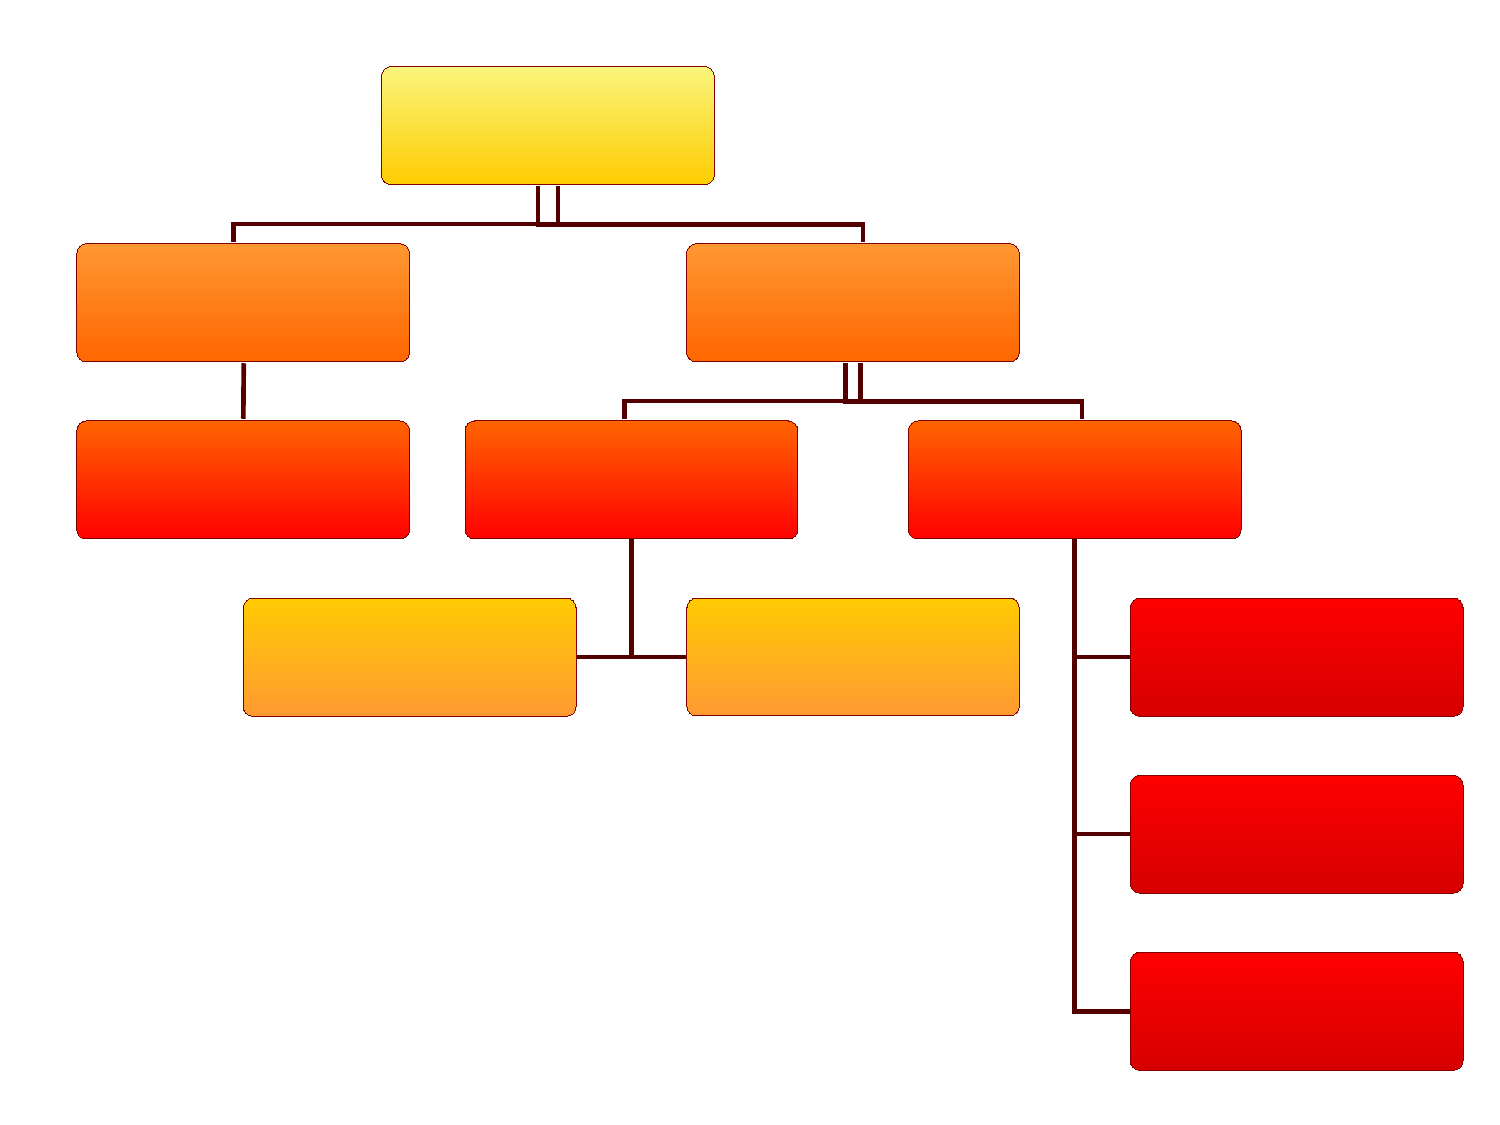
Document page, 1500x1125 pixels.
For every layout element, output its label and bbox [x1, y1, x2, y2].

text_box [76, 66, 1464, 1071]
